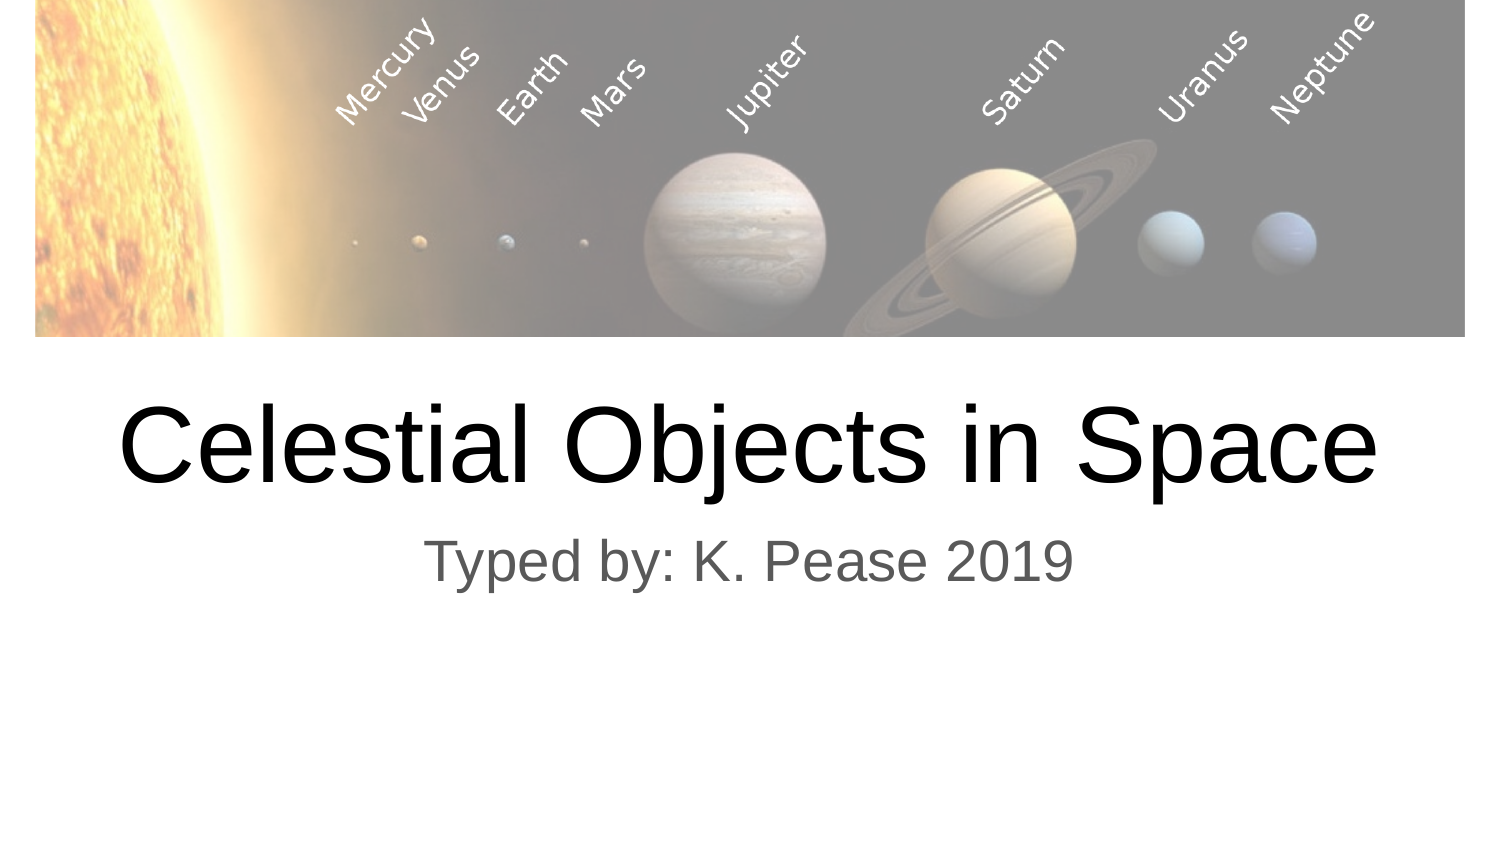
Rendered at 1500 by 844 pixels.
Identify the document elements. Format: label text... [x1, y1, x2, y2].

subtitle Typed by: K. Pease 2019 [51, 508, 1449, 639]
picture [35, 0, 1465, 337]
title Celestial Objects in Space [51, 345, 1449, 508]
